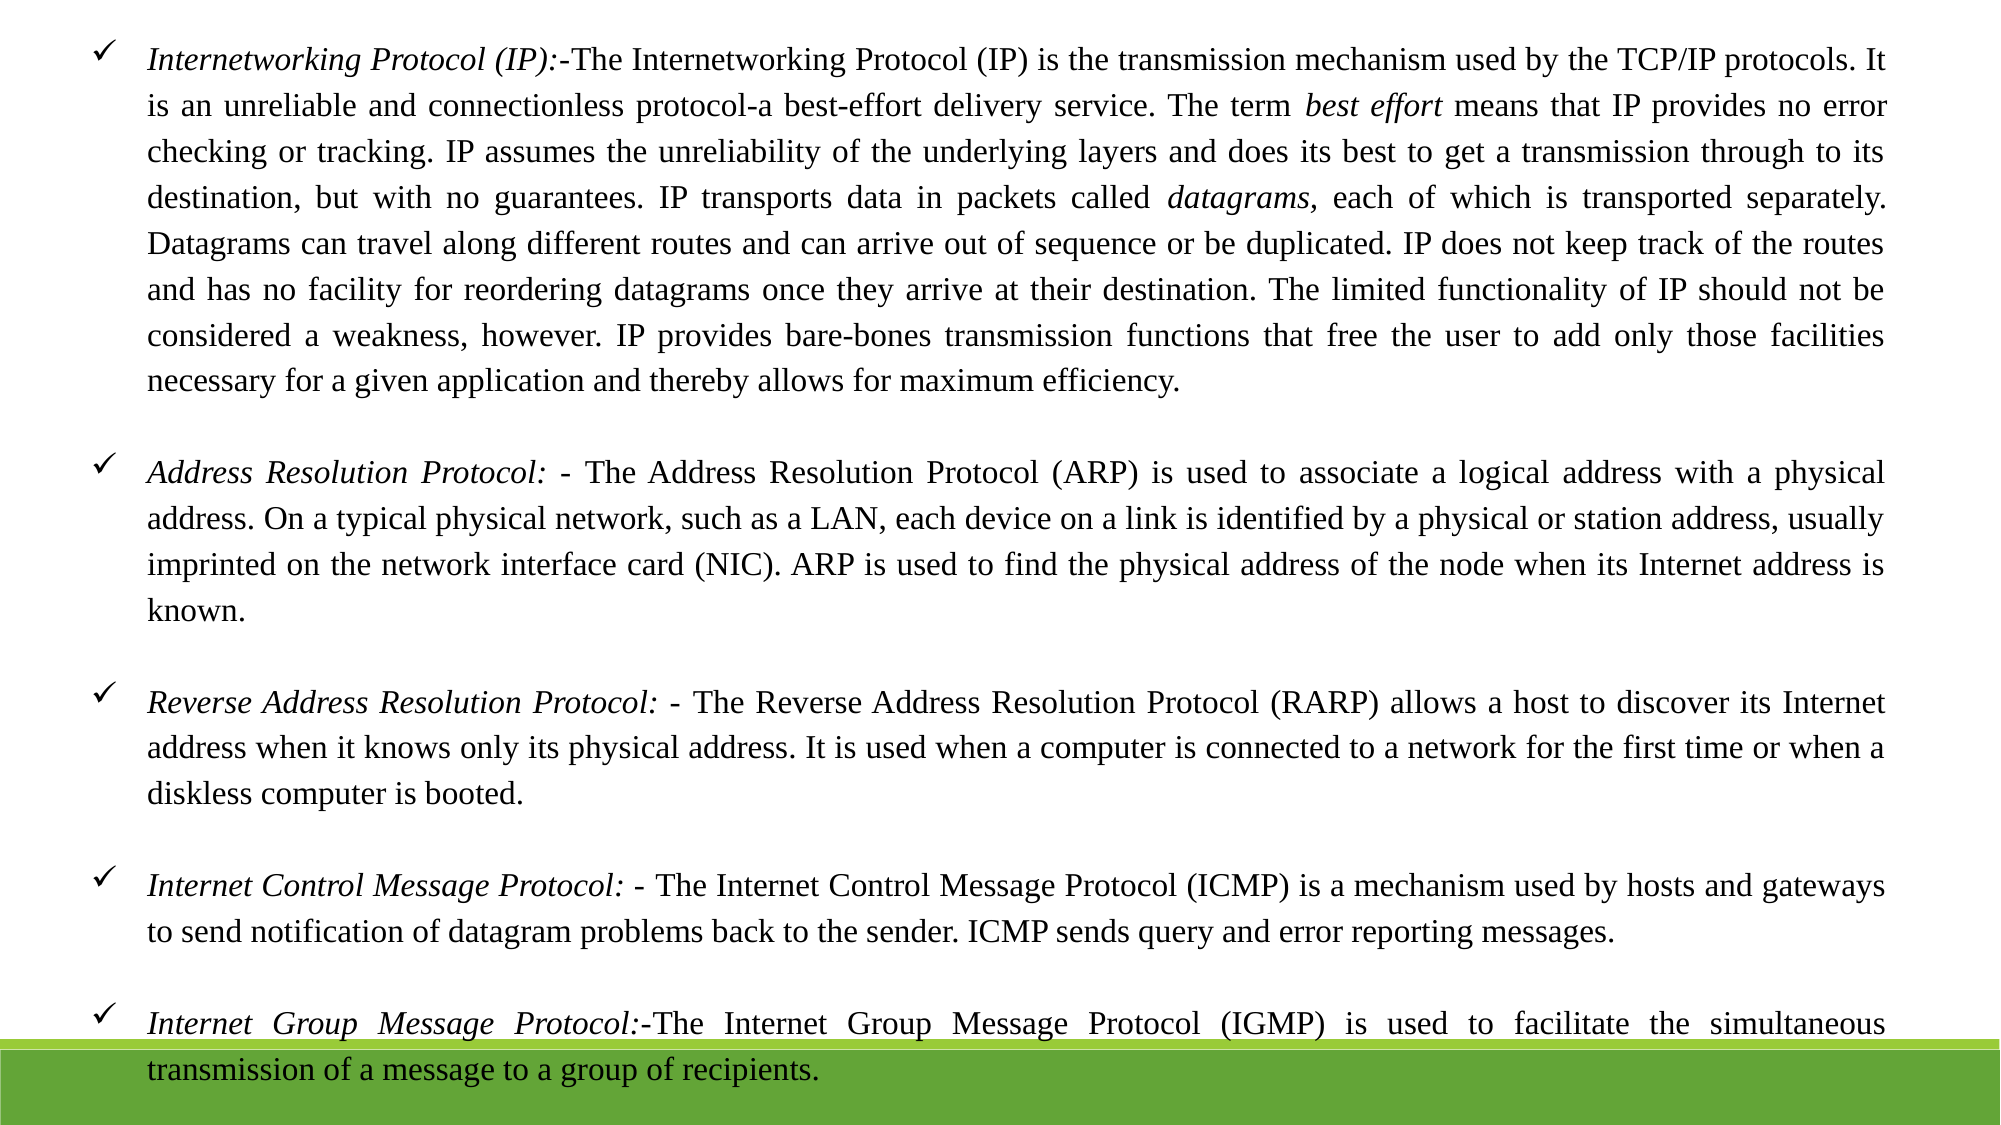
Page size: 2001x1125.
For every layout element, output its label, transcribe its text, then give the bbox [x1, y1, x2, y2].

text_box Internetworking Protocol (IP):-The Internetworking Protocol (IP) is the transmission mechanism used by the TCP/IP protocols. It is an unreliable and connectionless protocol-a best-effort delivery service. The term best effort means that IP provides no error checking or tracking. IP assumes the unreliability of the underlying layers and does its best to get a transmission through to its destination, but with no guarantees. IP transports data in packets called datagrams, each of which is transported separately. Datagrams can travel along different routes and can arrive out of sequence or be duplicated. IP does not keep track of the routes and has no facility for reordering datagrams once they arrive at their destination. The limited functionality of IP should not be considered a weakness, however. IP provides bare-bones transmission functions that free the user to add only those facilities necessary for a given application and thereby allows for maximum efficiency. Address Resolution Protocol: - The Address Resolution Protocol (ARP) is used to associate a logical address with a physical address. On a typical physical network, such as a LAN, each device on a link is identified by a physical or station address, usually imprinted on the network interface card (NIC). ARP is used to find the physical address of the node when its Internet address is known. Reverse Address Resolution Protocol: - The Reverse Address Resolution Protocol (RARP) allows a host to discover its Internet address when it knows only its physical address. It is used when a computer is connected to a network for the first time or when a diskless computer is booted. Internet Control Message Protocol: - The Internet Control Message Protocol (ICMP) is a mechanism used by hosts and gateways to send notification of datagram problems back to the sender. ICMP sends query and error reporting messages. Internet Group Message Protocol:-The Internet Group Message Protocol (IGMP) is used to facilitate the simultaneous transmission of a message to a group of recipients. [76, 24, 1903, 1095]
